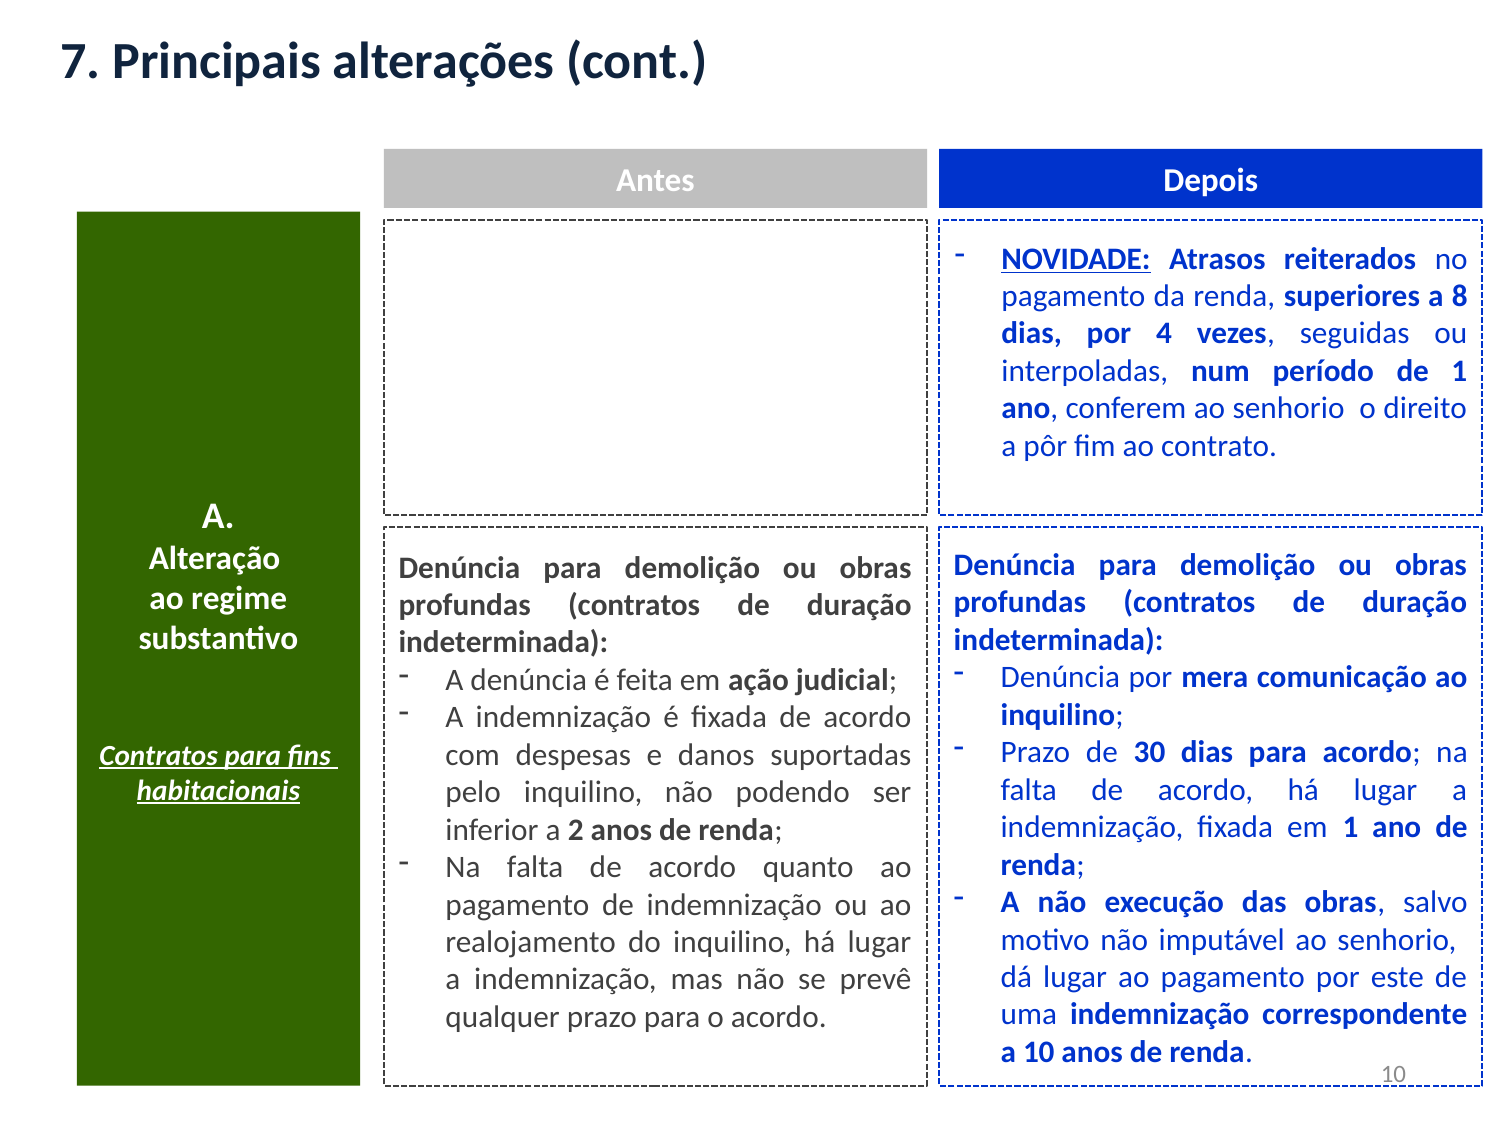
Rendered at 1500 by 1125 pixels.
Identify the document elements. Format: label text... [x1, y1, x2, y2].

text_box Denúncia para demolição ou obras profundas (contratos de duração indeterminada): A denúncia é feita em ação judicial; A indemnização é fixada de acordo com despesas e danos suportadas pelo inquilino, não podendo ser inferior a 2 anos de renda; Na falta de acordo quanto ao pagamento de indemnização ou ao realojamento do inquilino, há lugar a indemnização, mas não se prevê qualquer prazo para o acordo. [382, 525, 929, 1088]
text_box Depois [937, 147, 1485, 210]
text_box A. Alteração ao regime substantivo Contratos para fins habitacionais [75, 210, 362, 1088]
text_box [382, 218, 929, 517]
slide_number 10 [1074, 1042, 1422, 1103]
text_box 7. Principais alterações (cont.) [45, 18, 724, 97]
text_box NOVIDADE: Atrasos reiterados no pagamento da renda, superiores a 8 dias, por 4 vezes, seguidas ou interpoladas, num período de 1 ano, conferem ao senhorio o direito a pôr fim ao contrato. [937, 218, 1485, 517]
text_box Denúncia para demolição ou obras profundas (contratos de duração indeterminada): Denúncia por mera comunicação ao inquilino; Prazo de 30 dias para acordo; na falta de acordo, há lugar a indemnização, fixada em 1 ano de renda; A não execução das obras, salvo motivo não imputável ao senhorio, dá lugar ao pagamento por este de uma indemnização correspondente a 10 anos de renda. [937, 525, 1485, 1088]
text_box Antes [382, 147, 929, 210]
